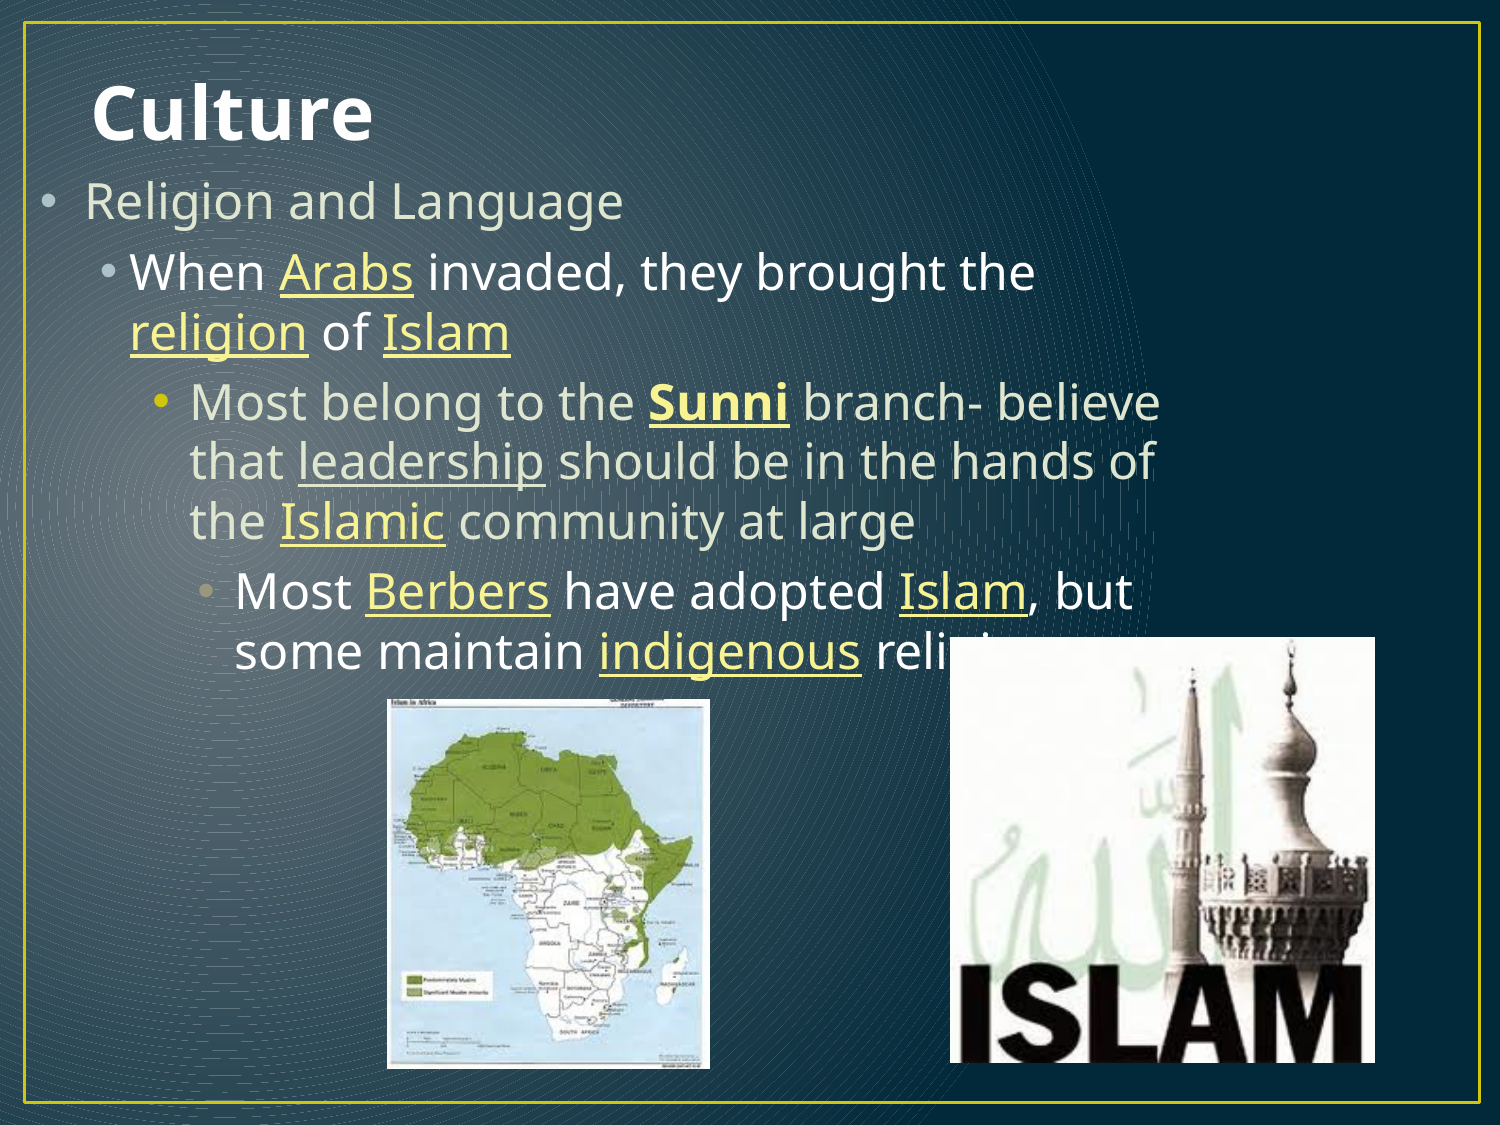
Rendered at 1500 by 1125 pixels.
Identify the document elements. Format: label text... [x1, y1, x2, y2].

picture [949, 637, 1374, 1062]
title Culture [75, 45, 1425, 163]
picture [387, 699, 710, 1069]
list Religion and Language When Arabs invaded, they brought the religion of Islam Most belong to the Sunni branch- believe that leadership should be in the hands of the Islamic community at large Most Berbers have adopted Islam, but some maintain indigenous religions [24, 162, 1179, 1100]
